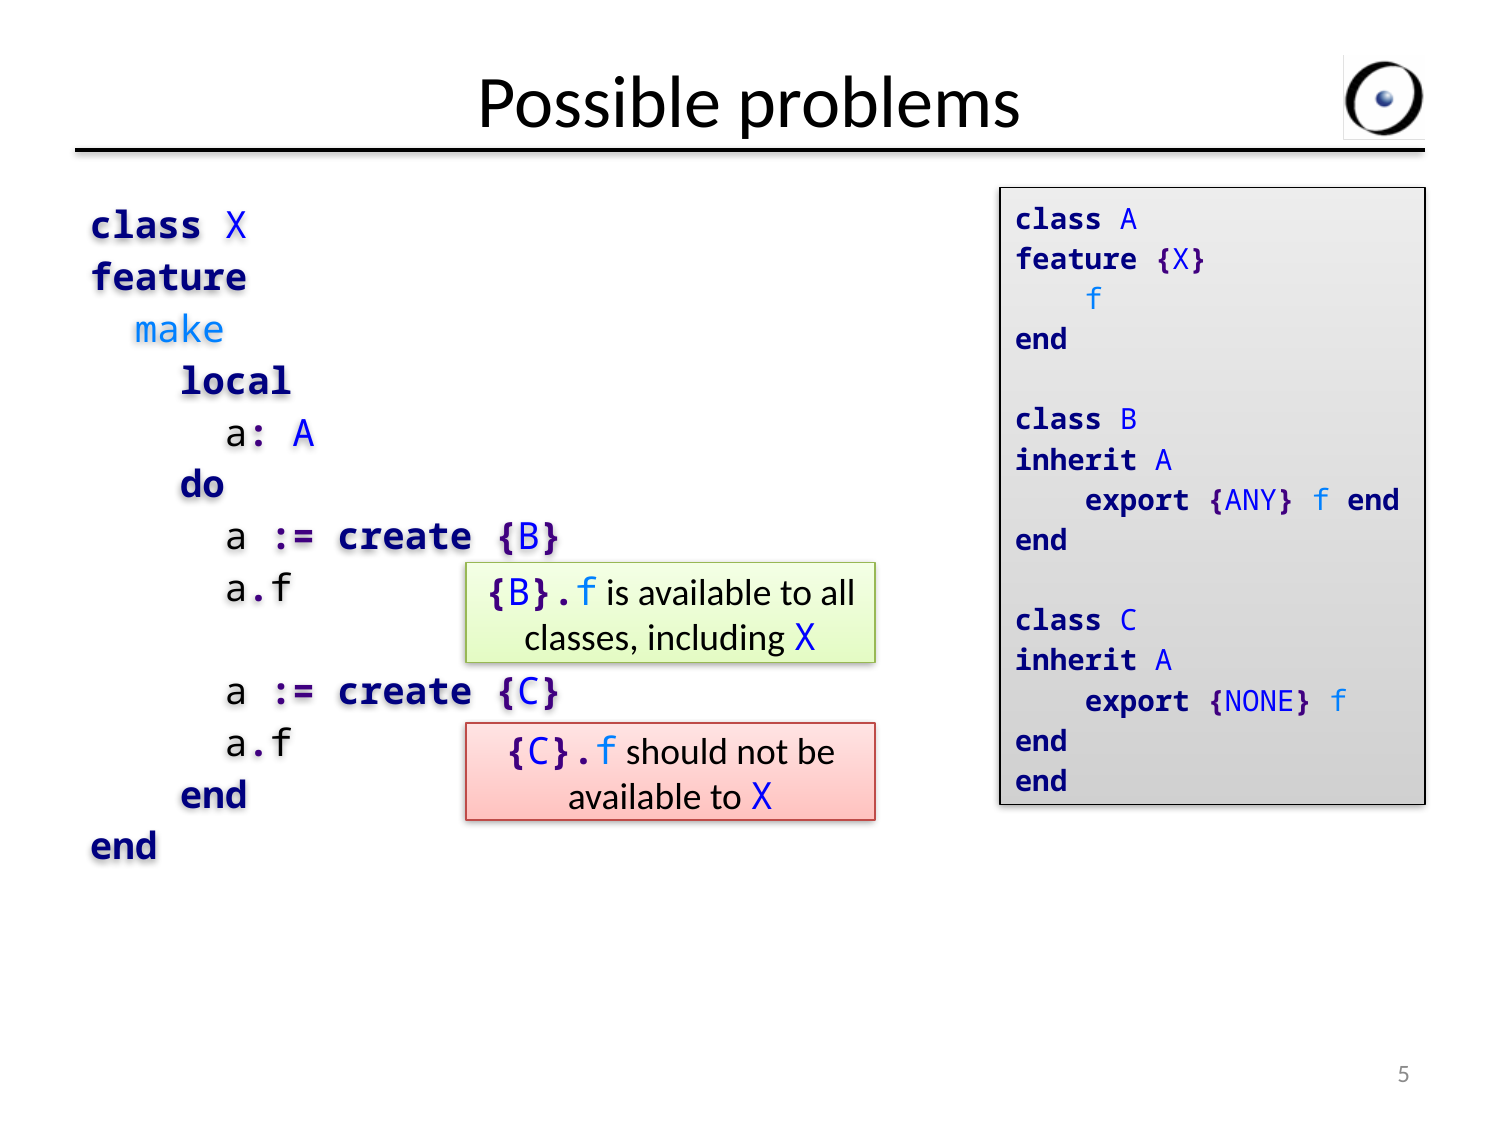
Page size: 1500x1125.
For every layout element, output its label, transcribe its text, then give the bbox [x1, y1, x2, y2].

text_box class A feature {X} f end class B inherit A export {ANY} f end end class C inherit A export {NONE} f end end [999, 187, 1426, 805]
text_box {C}.f should not be available to X [465, 722, 876, 821]
title Possible problems [75, 45, 1425, 150]
slide_number 5 [1074, 1042, 1425, 1103]
text_box class X feature make local a: A do a := create {B} a.f a := create {C} a.f end end [74, 187, 788, 875]
text_box {B}.f is available to all classes, including X [465, 562, 876, 663]
